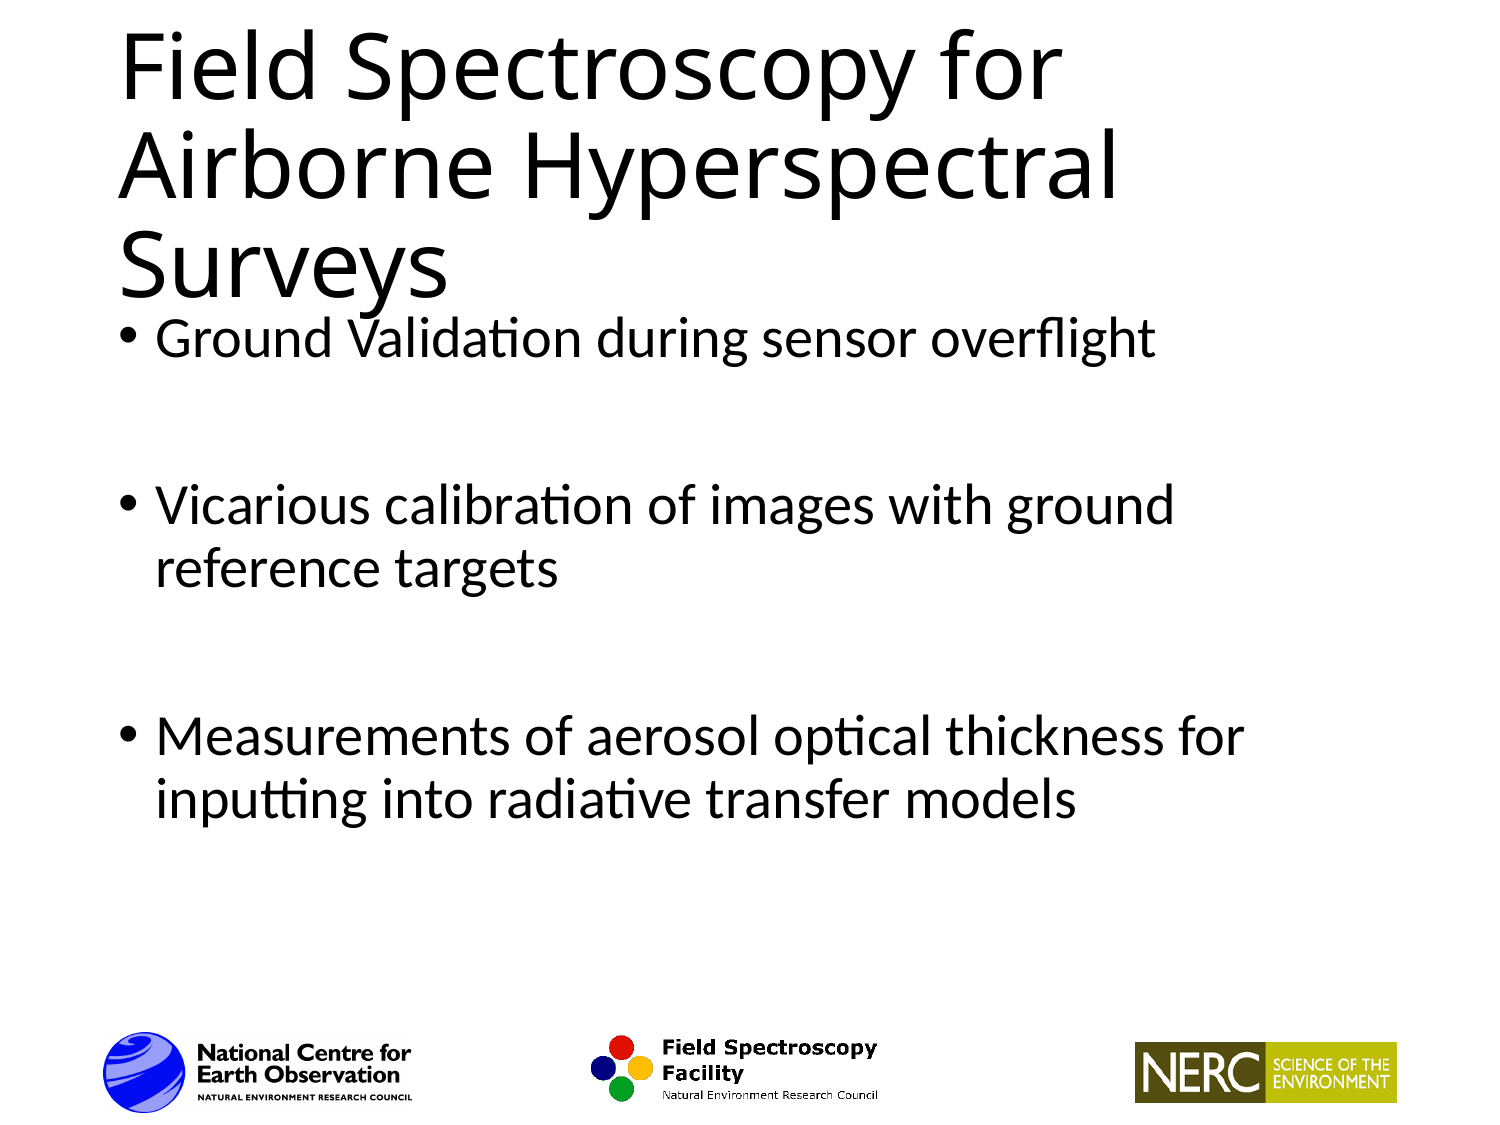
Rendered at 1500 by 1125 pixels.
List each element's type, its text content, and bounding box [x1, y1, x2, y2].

list Ground Validation during sensor overflight Vicarious calibration of images with ground reference targets Measurements of aerosol optical thickness for inputting into radiative transfer models [103, 299, 1397, 1014]
picture [581, 1024, 890, 1121]
picture [1135, 1042, 1397, 1103]
picture [103, 1032, 412, 1113]
title Field Spectroscopy for Airborne Hyperspectral Surveys [103, 59, 1397, 278]
